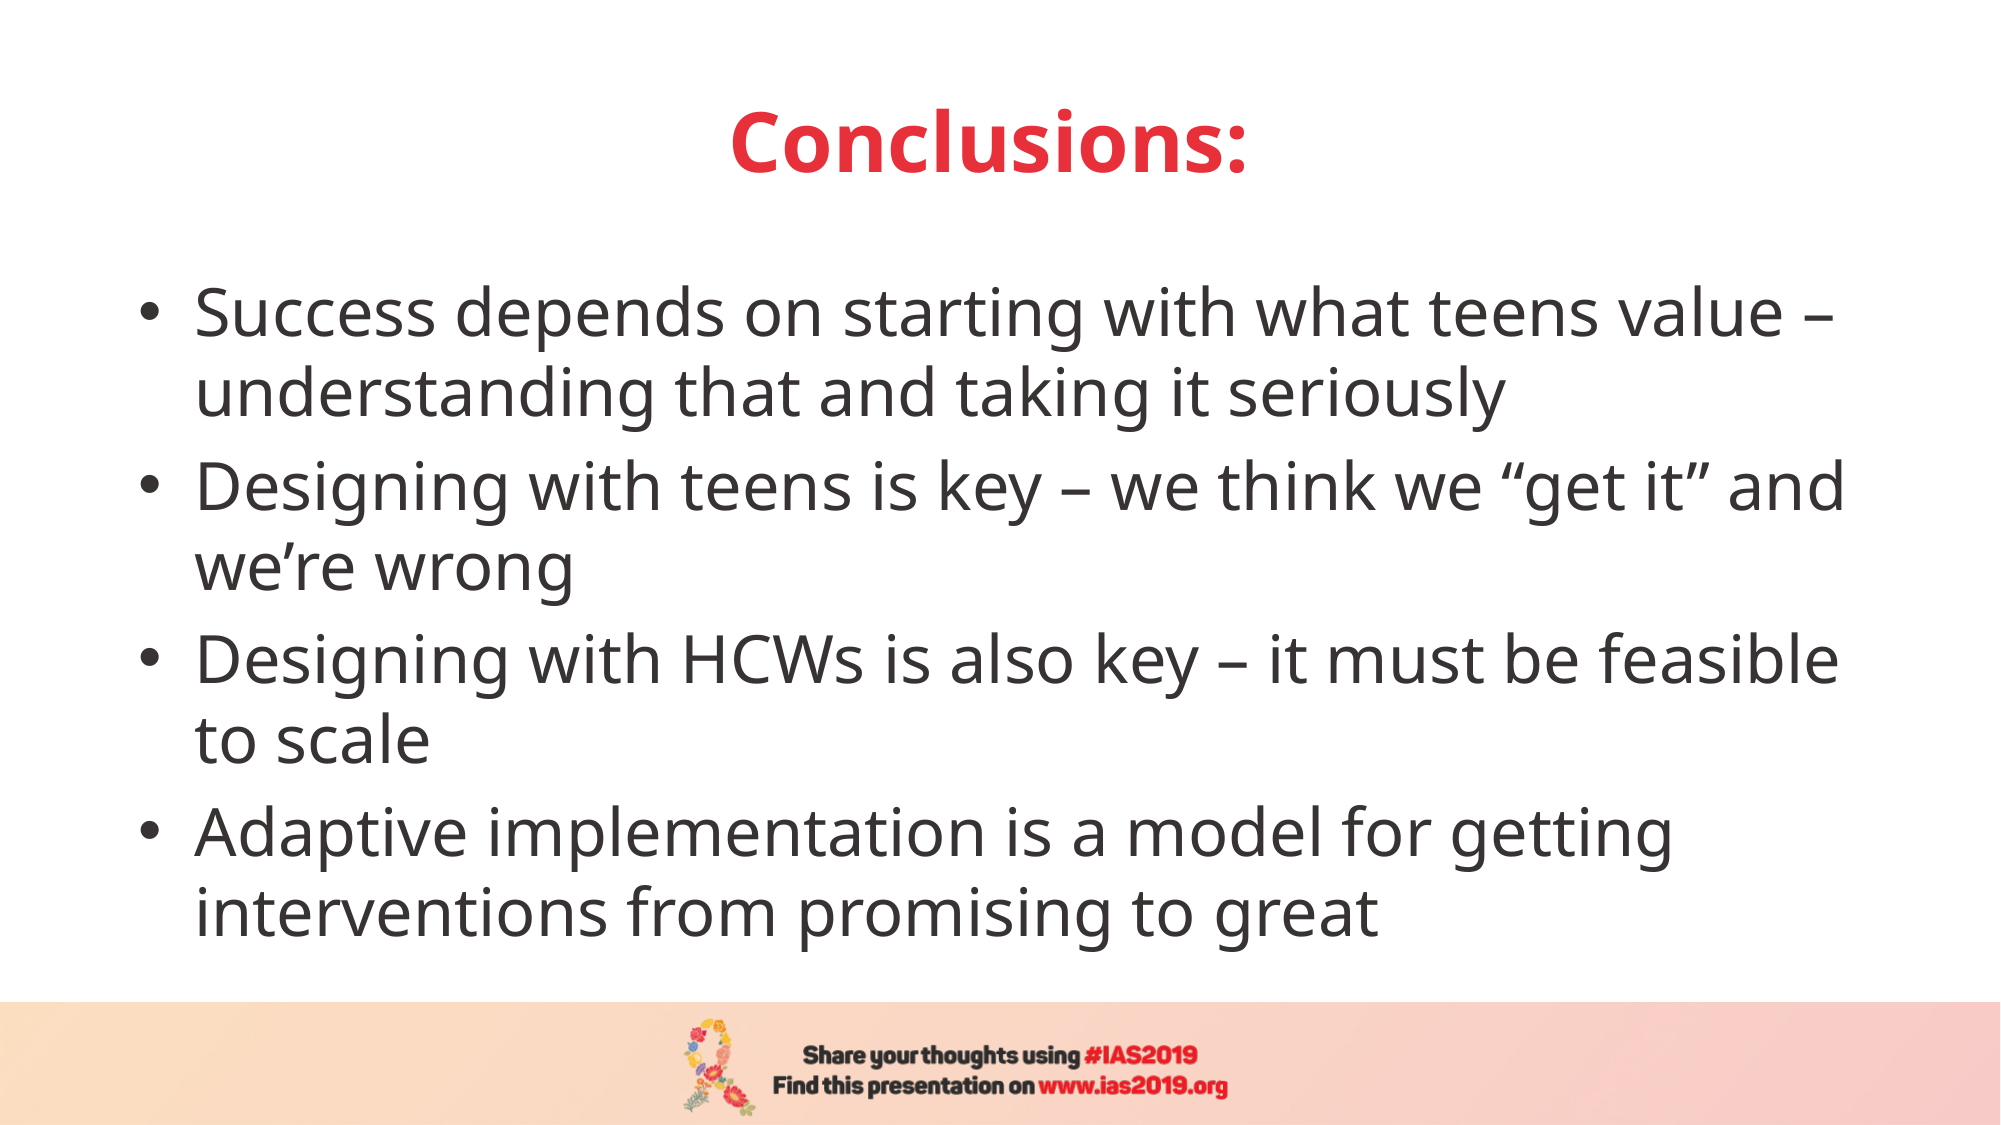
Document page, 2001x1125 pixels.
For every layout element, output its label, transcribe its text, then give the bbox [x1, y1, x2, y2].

picture [0, 1002, 2001, 1125]
title Conclusions: [123, 45, 1877, 233]
list Success depends on starting with what teens value – understanding that and taking it seriously Designing with teens is key – we think we “get it” and we’re wrong Designing with HCWs is also key – it must be feasible to scale Adaptive implementation is a model for getting interventions from promising to great [123, 262, 1877, 1005]
